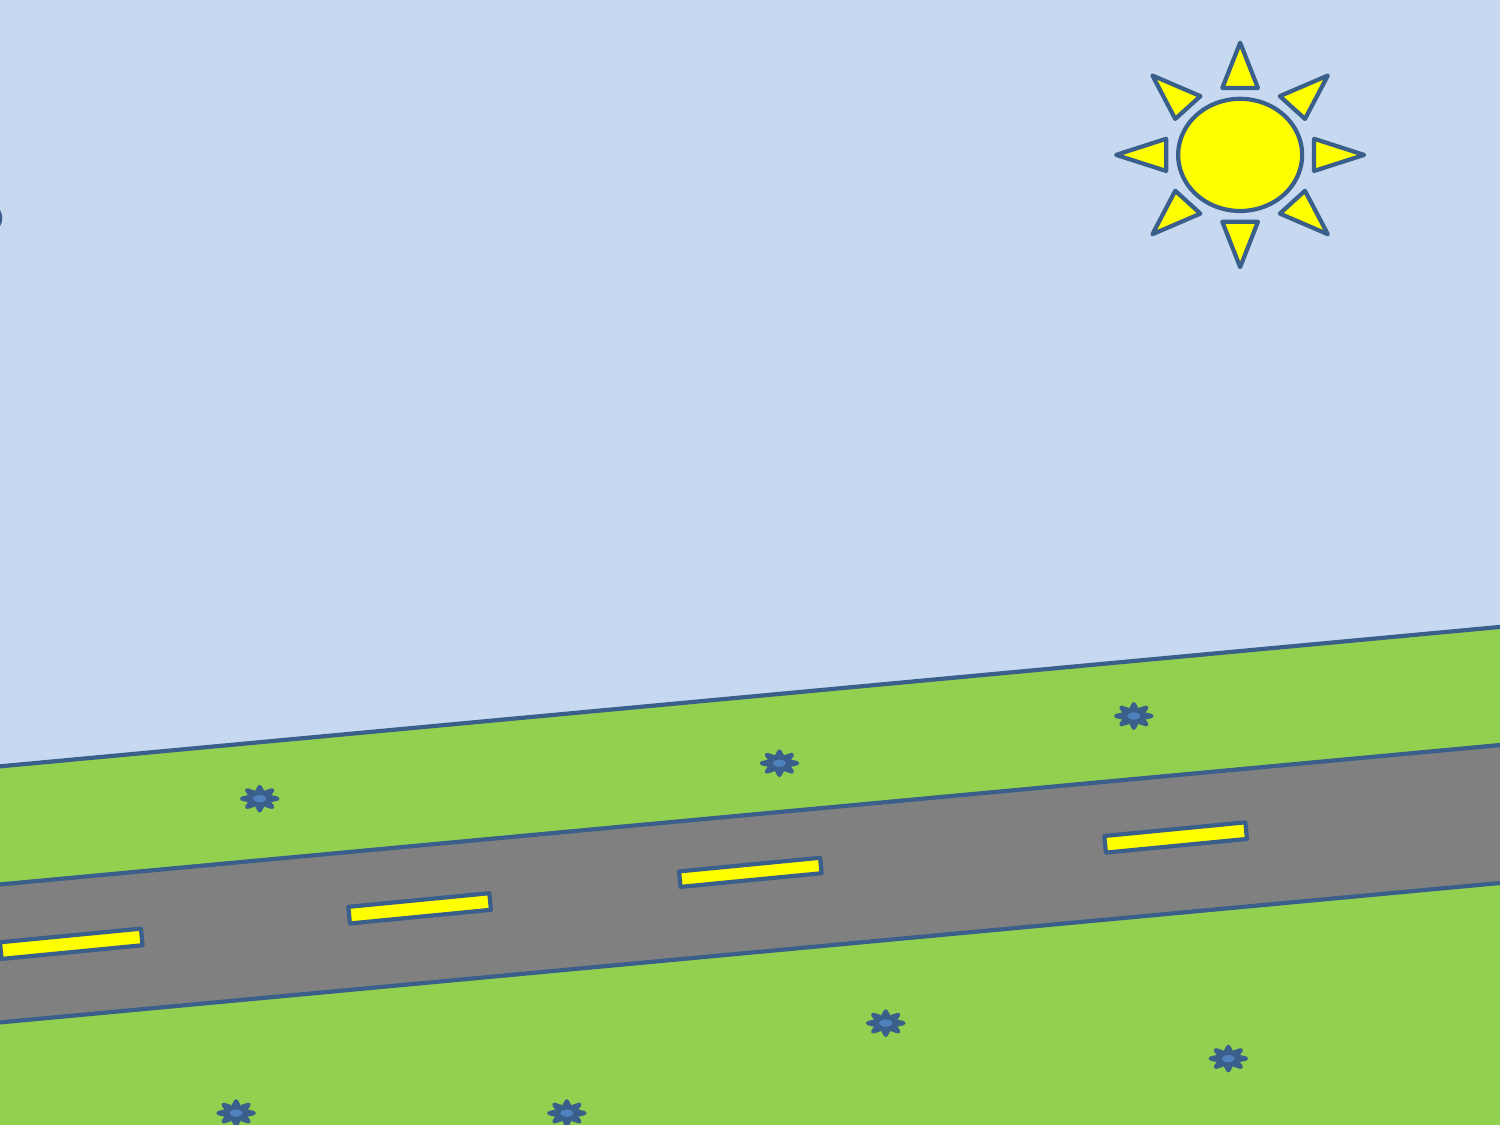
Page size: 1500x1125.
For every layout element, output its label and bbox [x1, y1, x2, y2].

text_box [1208, 1044, 1249, 1073]
text_box [1220, 219, 1260, 270]
text_box [1277, 73, 1330, 122]
text_box [865, 1009, 906, 1038]
text_box [1114, 136, 1169, 173]
text_box [1176, 96, 1305, 214]
text_box [0, 926, 145, 962]
text_box [216, 1099, 256, 1125]
text_box [676, 855, 824, 889]
text_box [1102, 820, 1250, 855]
text_box [1114, 702, 1154, 730]
text_box [346, 891, 494, 926]
text_box [1311, 136, 1367, 173]
text_box [239, 784, 280, 813]
text_box [0, 742, 1500, 1025]
text_box [547, 1099, 587, 1125]
text_box [1277, 188, 1330, 237]
text_box [1220, 40, 1260, 91]
text_box [1150, 188, 1203, 237]
text_box [0, 886, 1500, 1125]
text_box [759, 749, 800, 778]
text_box [1150, 73, 1203, 122]
text_box [0, 624, 1500, 882]
